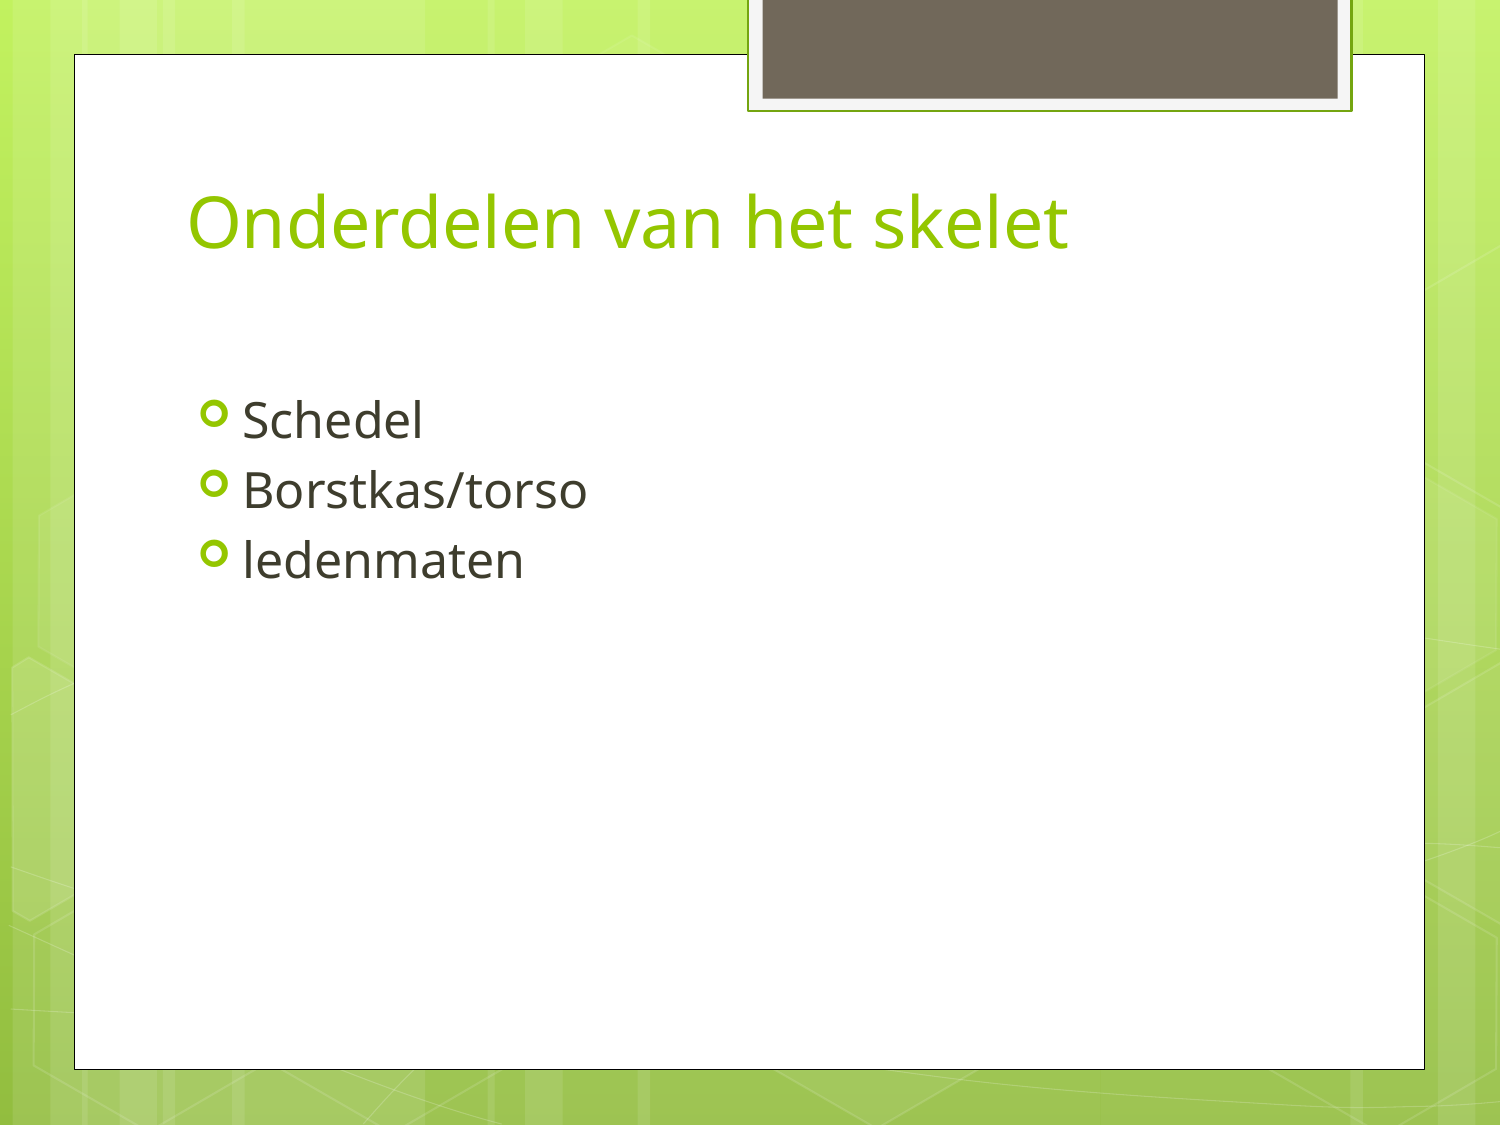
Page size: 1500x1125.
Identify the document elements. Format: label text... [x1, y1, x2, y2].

title Onderdelen van het skelet [171, 168, 1324, 357]
list Schedel Borstkas/torso ledenmaten [171, 381, 1283, 957]
